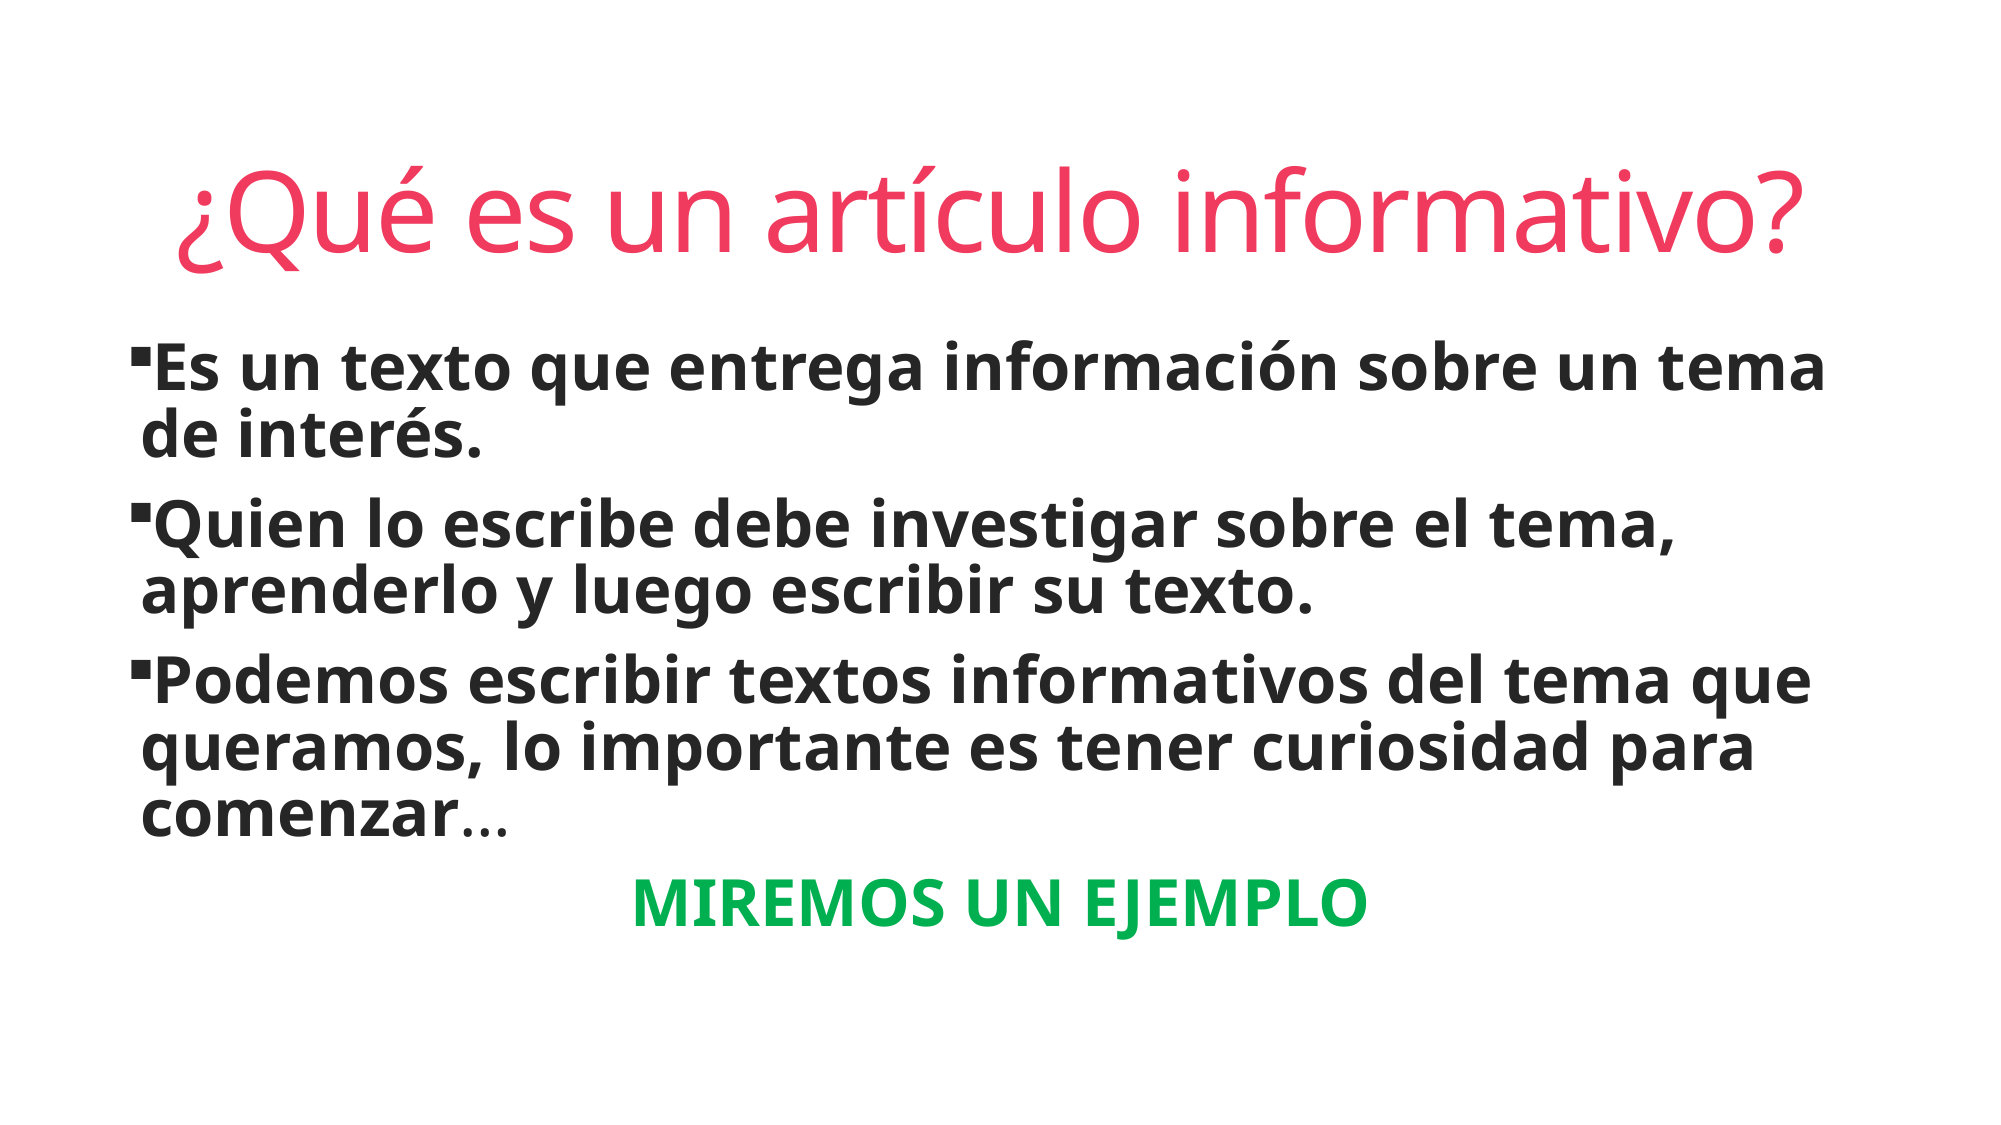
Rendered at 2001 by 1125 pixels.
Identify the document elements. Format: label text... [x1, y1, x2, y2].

title ¿Qué es un artículo informativo? [107, 81, 1875, 354]
list Es un texto que entrega información sobre un tema de interés. Quien lo escribe debe investigar sobre el tema, aprenderlo y luego escribir su texto. Podemos escribir textos informativos del tema que queramos, lo importante es tener curiosidad para comenzar… MIREMOS UN EJEMPLO [111, 329, 1876, 948]
